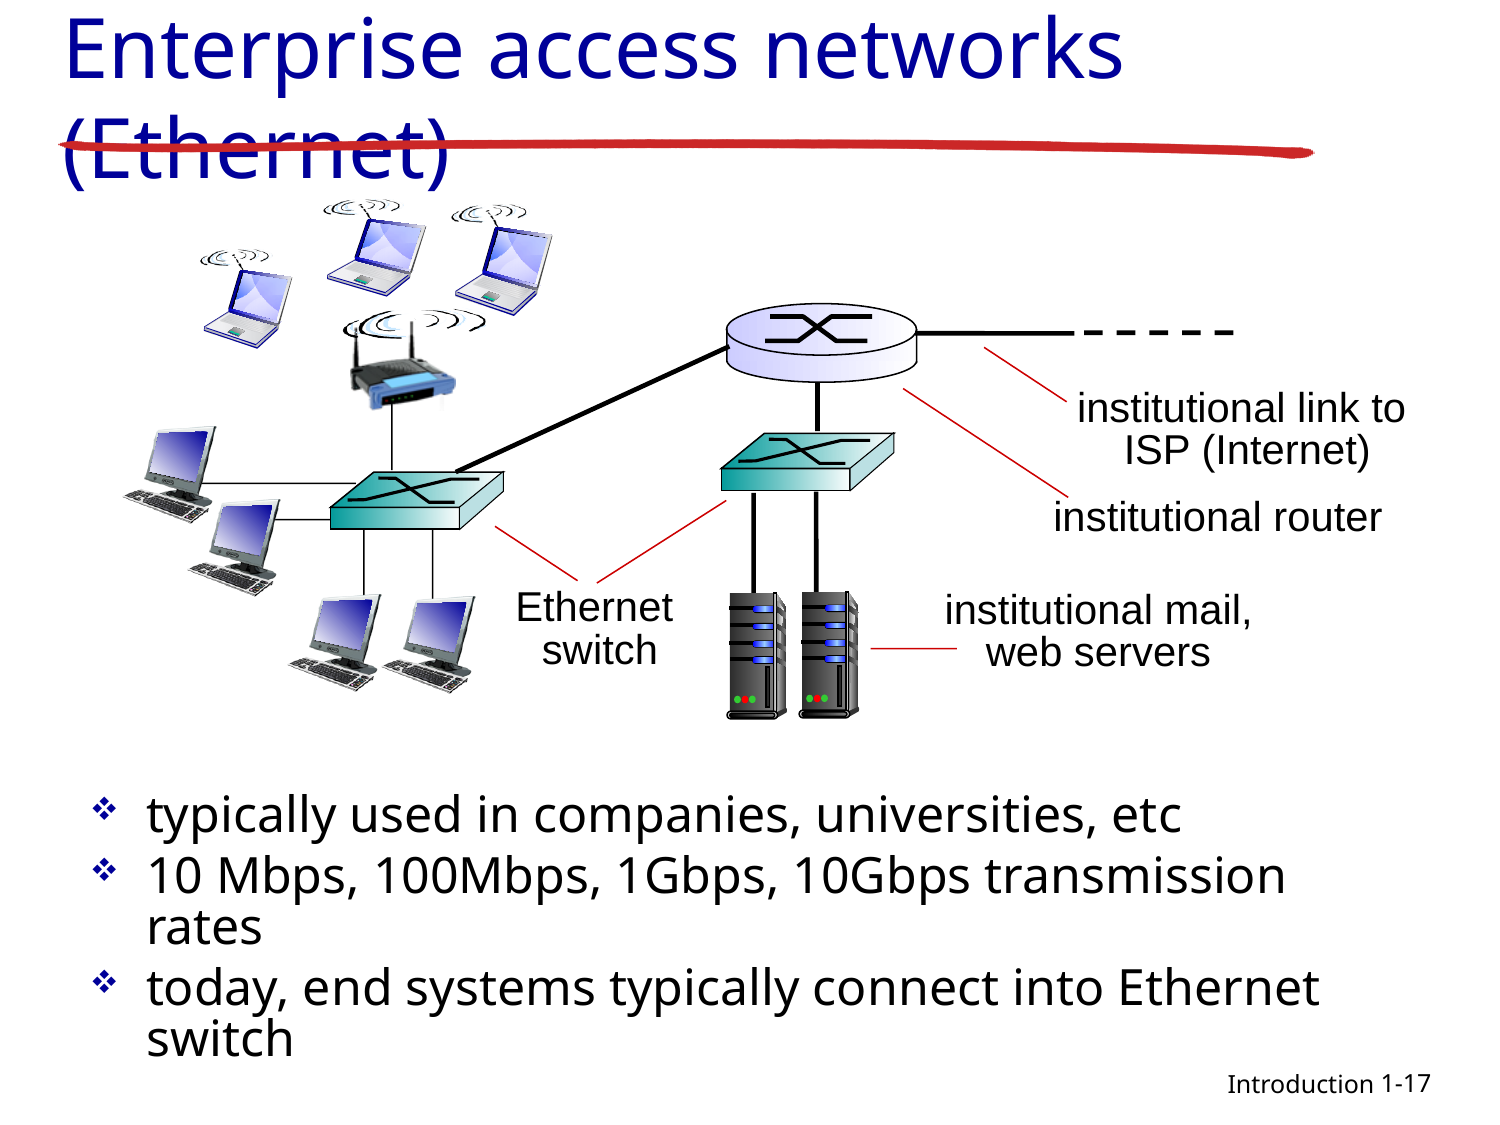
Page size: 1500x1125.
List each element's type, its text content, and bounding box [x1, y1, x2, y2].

list typically used in companies, universities, etc 10 Mbps, 100Mbps, 1Gbps, 10Gbps transmission rates today, end systems typically connect into Ethernet switch [74, 784, 1395, 1017]
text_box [721, 432, 895, 492]
text_box Ethernet switch [500, 580, 700, 681]
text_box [330, 471, 504, 530]
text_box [199, 247, 293, 351]
text_box institutional mail, web servers [929, 582, 1268, 683]
title Enterprise access networks (Ethernet) [47, 32, 1413, 159]
footer Introduction [914, 1060, 1391, 1109]
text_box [358, 591, 478, 701]
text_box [726, 303, 919, 383]
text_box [99, 420, 219, 531]
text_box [798, 591, 860, 719]
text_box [342, 307, 487, 411]
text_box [321, 197, 427, 299]
slide_number 1-17 [1365, 1059, 1477, 1106]
picture [53, 134, 1329, 164]
text_box institutional link to ISP (Internet) [1062, 380, 1433, 523]
text_box institutional router [1038, 489, 1398, 548]
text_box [726, 592, 788, 720]
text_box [163, 494, 284, 605]
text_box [450, 201, 553, 319]
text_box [264, 588, 384, 699]
